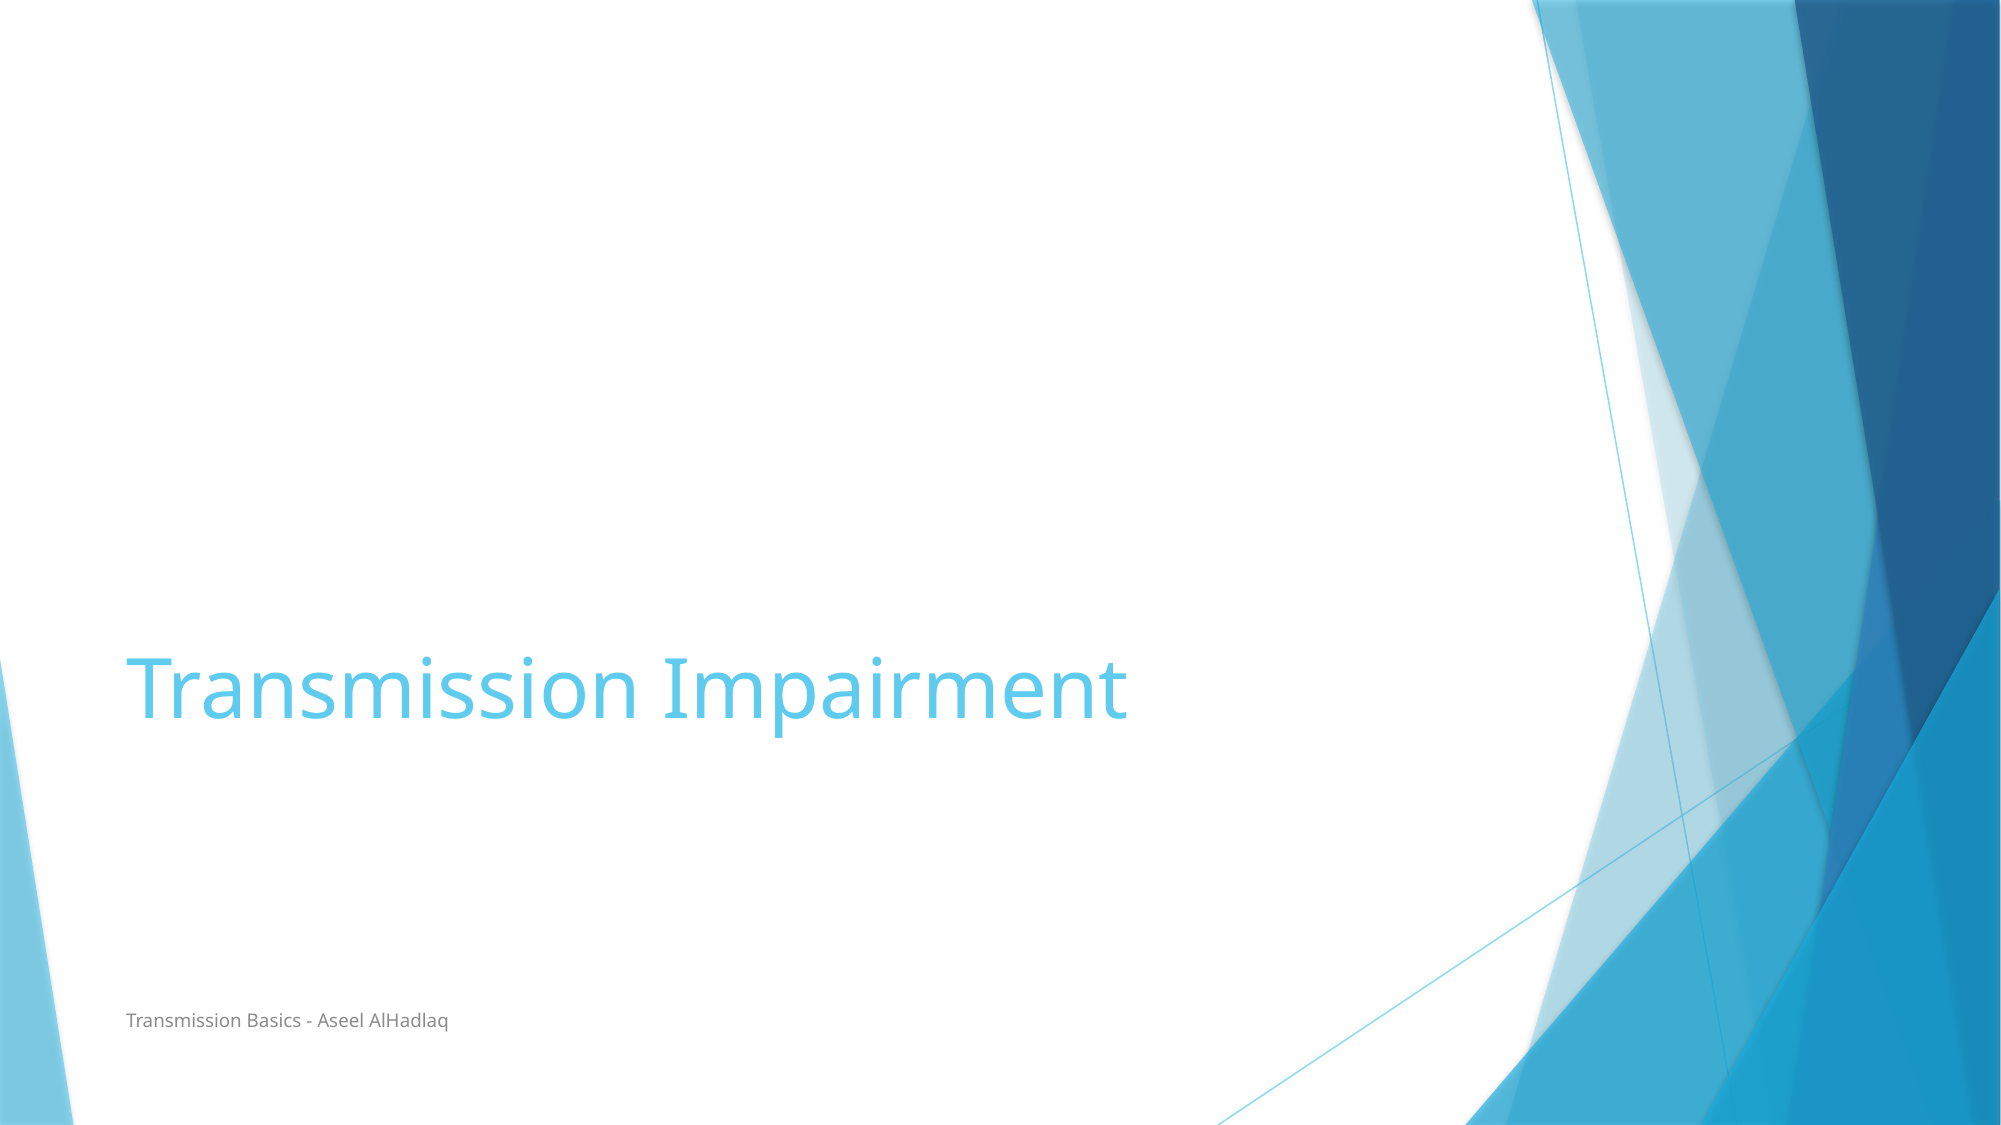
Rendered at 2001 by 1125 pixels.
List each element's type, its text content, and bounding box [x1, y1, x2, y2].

footer Transmission Basics - Aseel AlHadlaq [111, 991, 1145, 1051]
title Transmission Impairment [111, 443, 1522, 743]
